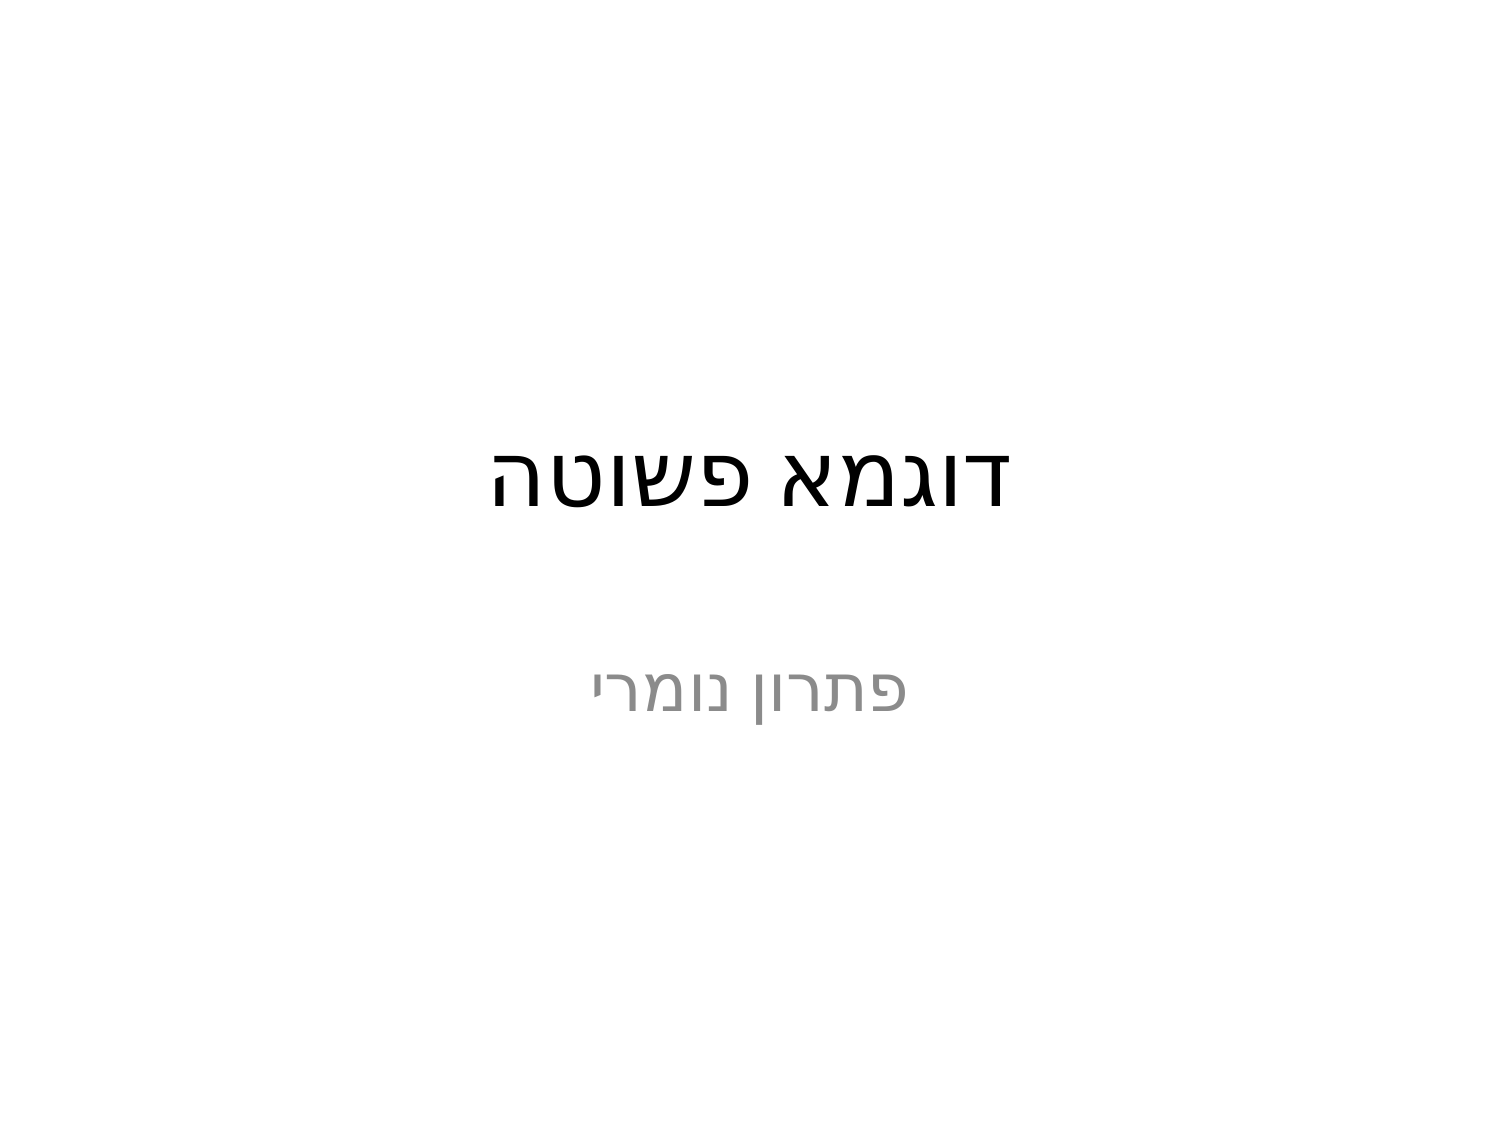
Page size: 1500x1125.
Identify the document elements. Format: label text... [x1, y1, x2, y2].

subtitle פתרון נומרי [225, 637, 1275, 925]
title דוגמא פשוטה [112, 349, 1388, 591]
